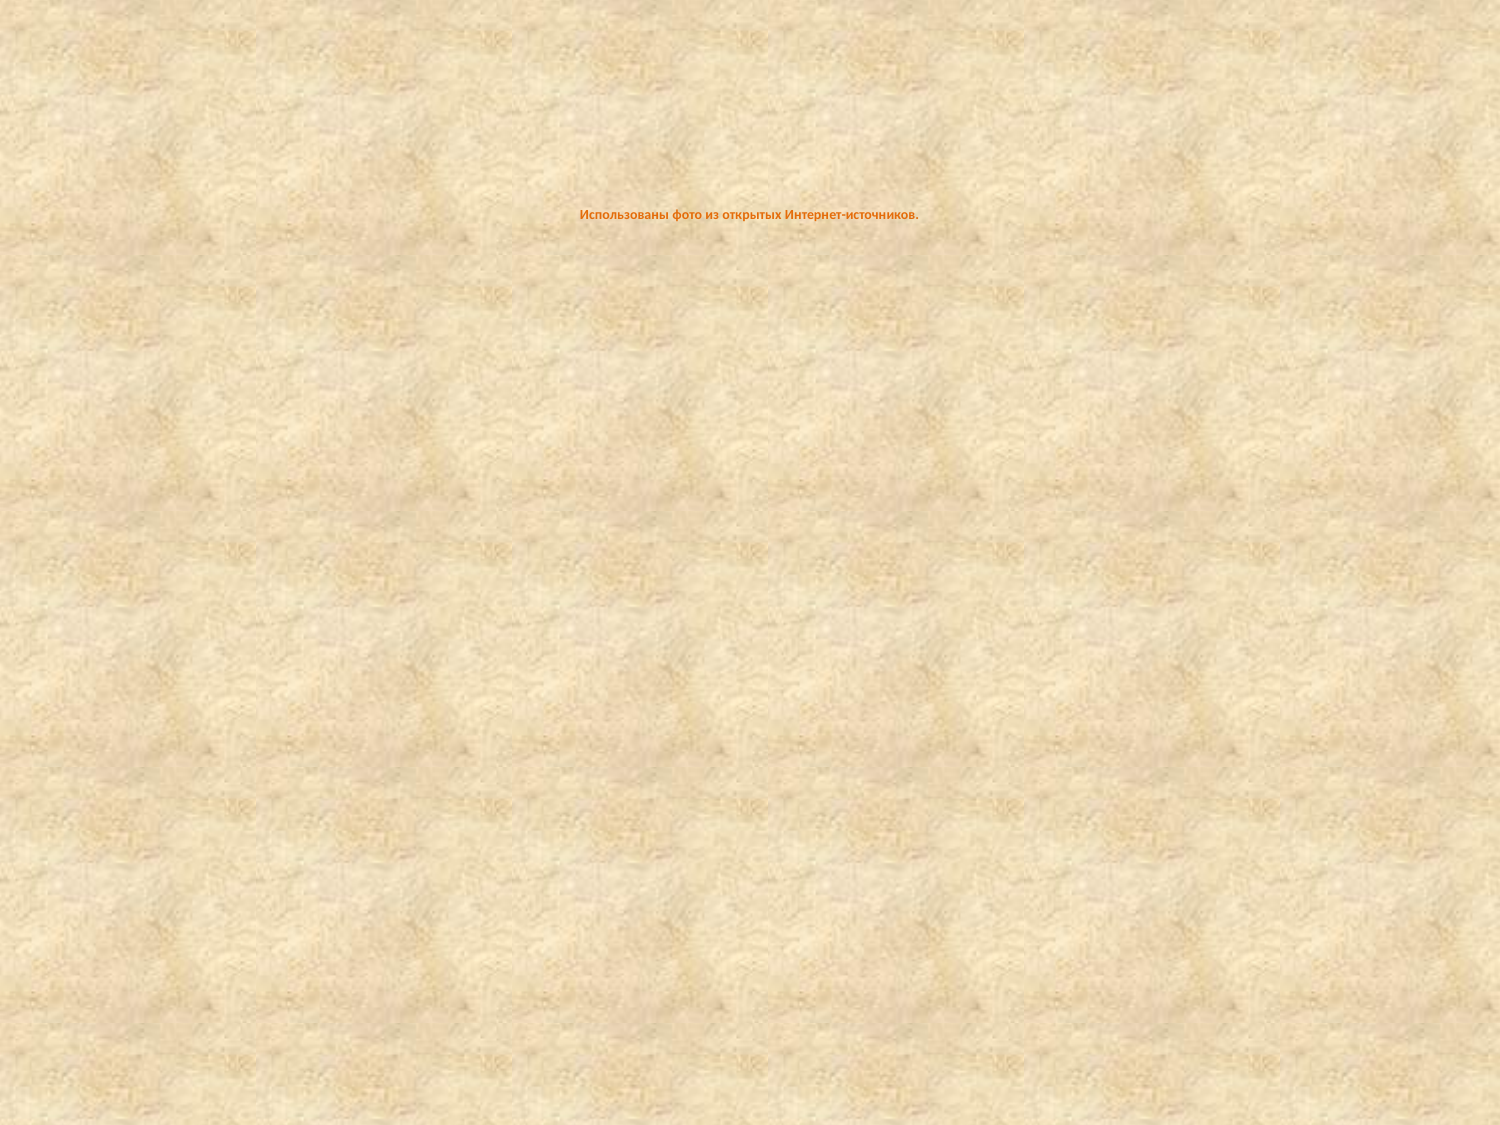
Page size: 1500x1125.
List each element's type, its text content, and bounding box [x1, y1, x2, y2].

title Использованы фото из открытых Интернет-источников. [75, 45, 1425, 233]
picture [0, 0, 1500, 1125]
